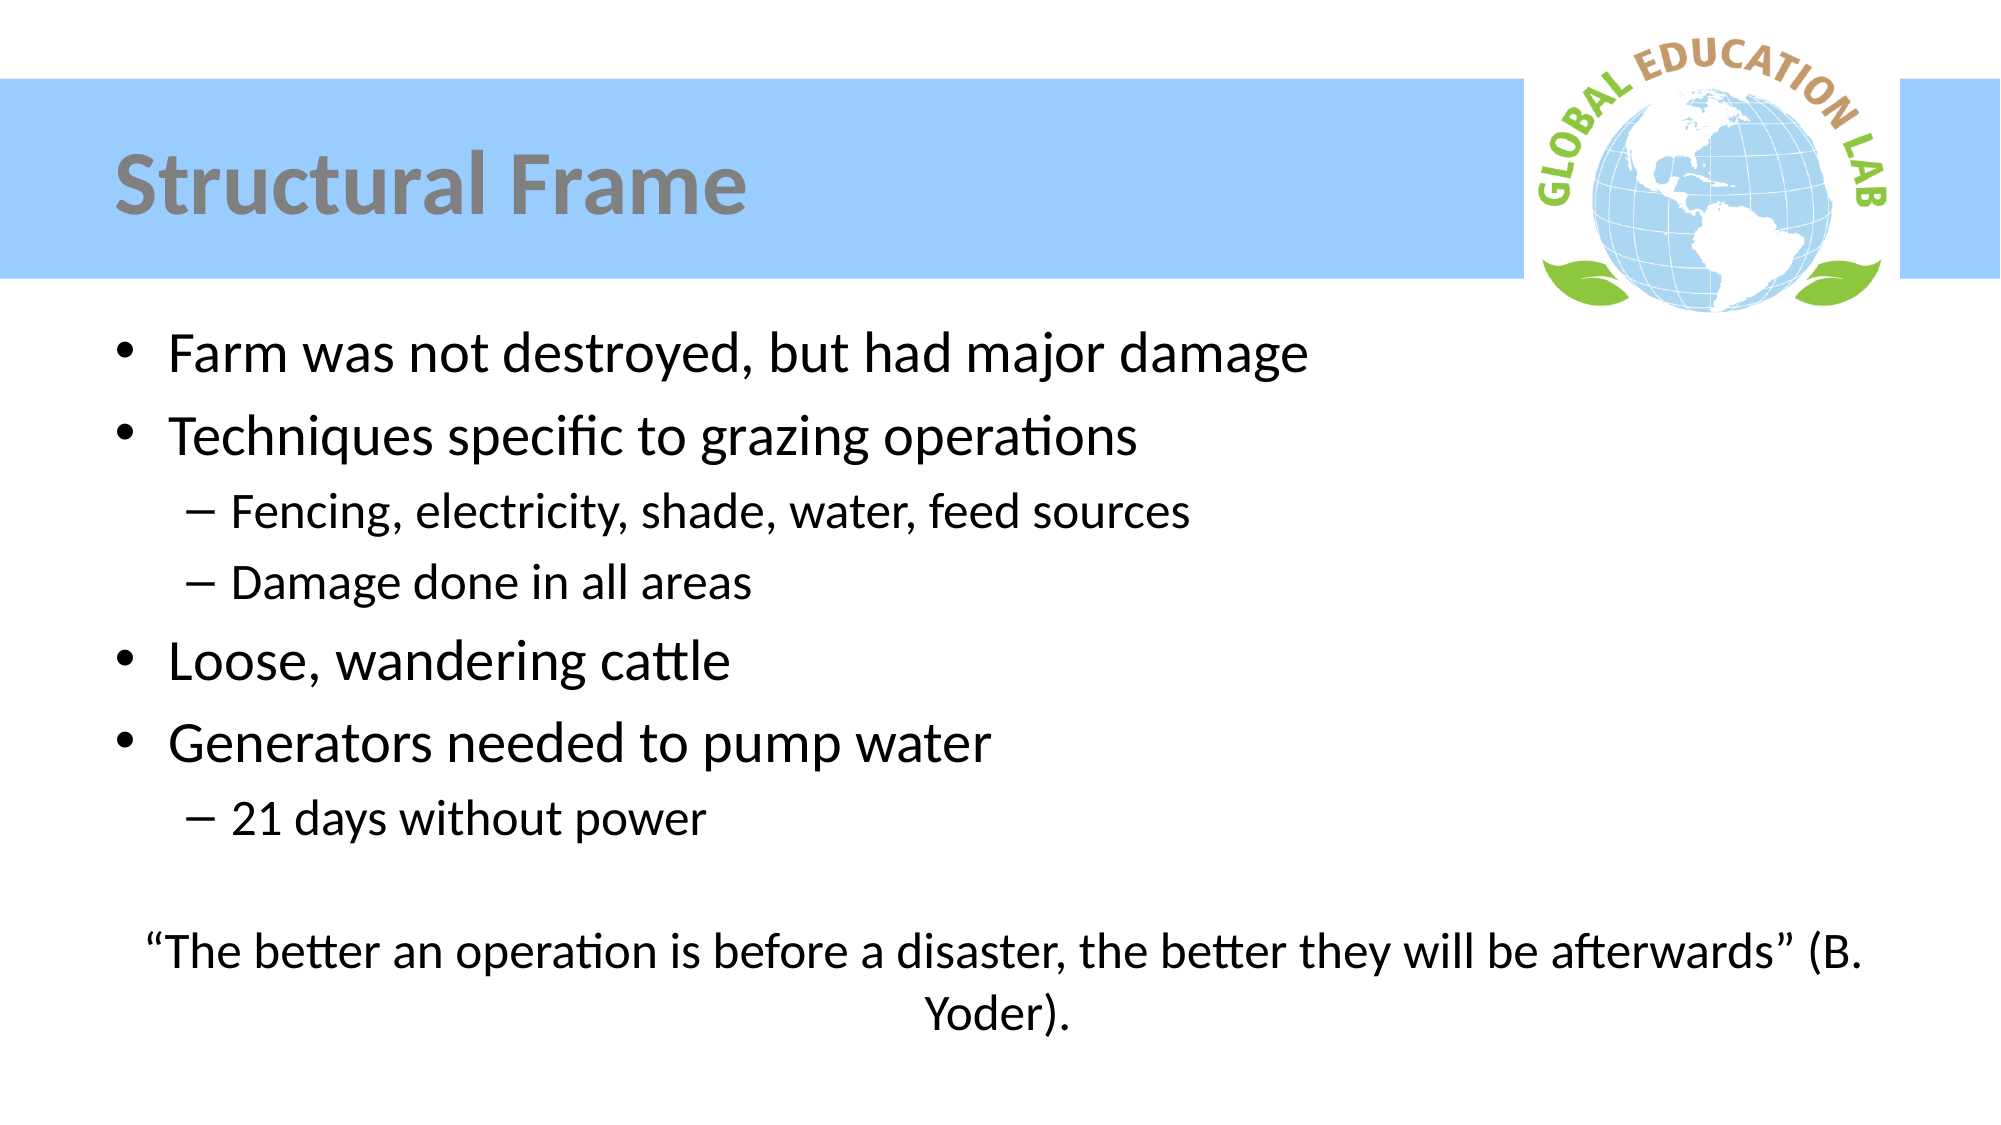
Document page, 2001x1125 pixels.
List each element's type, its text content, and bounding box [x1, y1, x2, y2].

title Structural Frame [99, 83, 1900, 272]
picture [1524, 272, 1900, 306]
list Farm was not destroyed, but had major damage Techniques specific to grazing operations Fencing, electricity, shade, water, feed sources Damage done in all areas Loose, wandering cattle Generators needed to pump water 21 days without power “The better an operation is before a disaster, the better they will be afterwards” (B. Yoder). [99, 306, 1900, 1049]
picture [1524, 24, 1900, 83]
